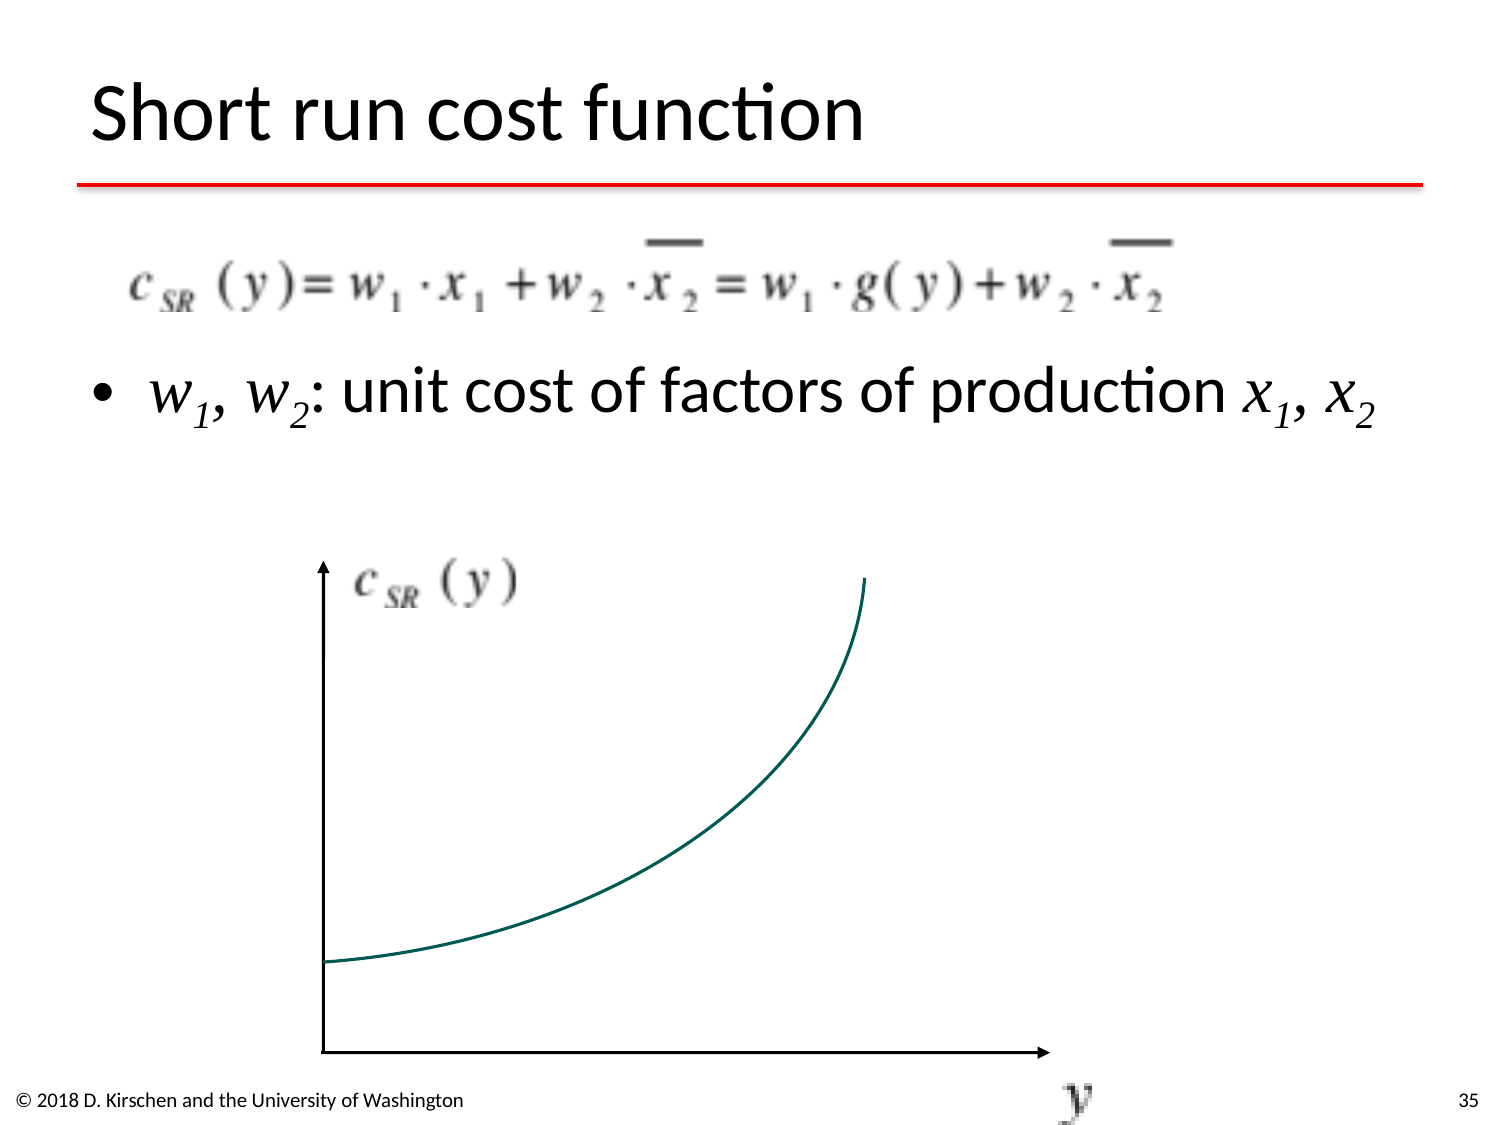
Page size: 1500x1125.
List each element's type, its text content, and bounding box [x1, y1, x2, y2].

text_box [317, 560, 330, 581]
slide_number © 2018 D. Kirschen and the University of Washington [0, 1069, 491, 1125]
list w1, w2: unit cost of factors of production x1, x2 [76, 338, 1427, 923]
picture [349, 549, 517, 608]
title Short run cost function [75, 19, 1425, 195]
picture [124, 237, 1176, 312]
picture [1049, 1059, 1093, 1125]
text_box [295, 577, 865, 963]
slide_number 35 [1144, 1069, 1495, 1125]
text_box [324, 1046, 1051, 1059]
